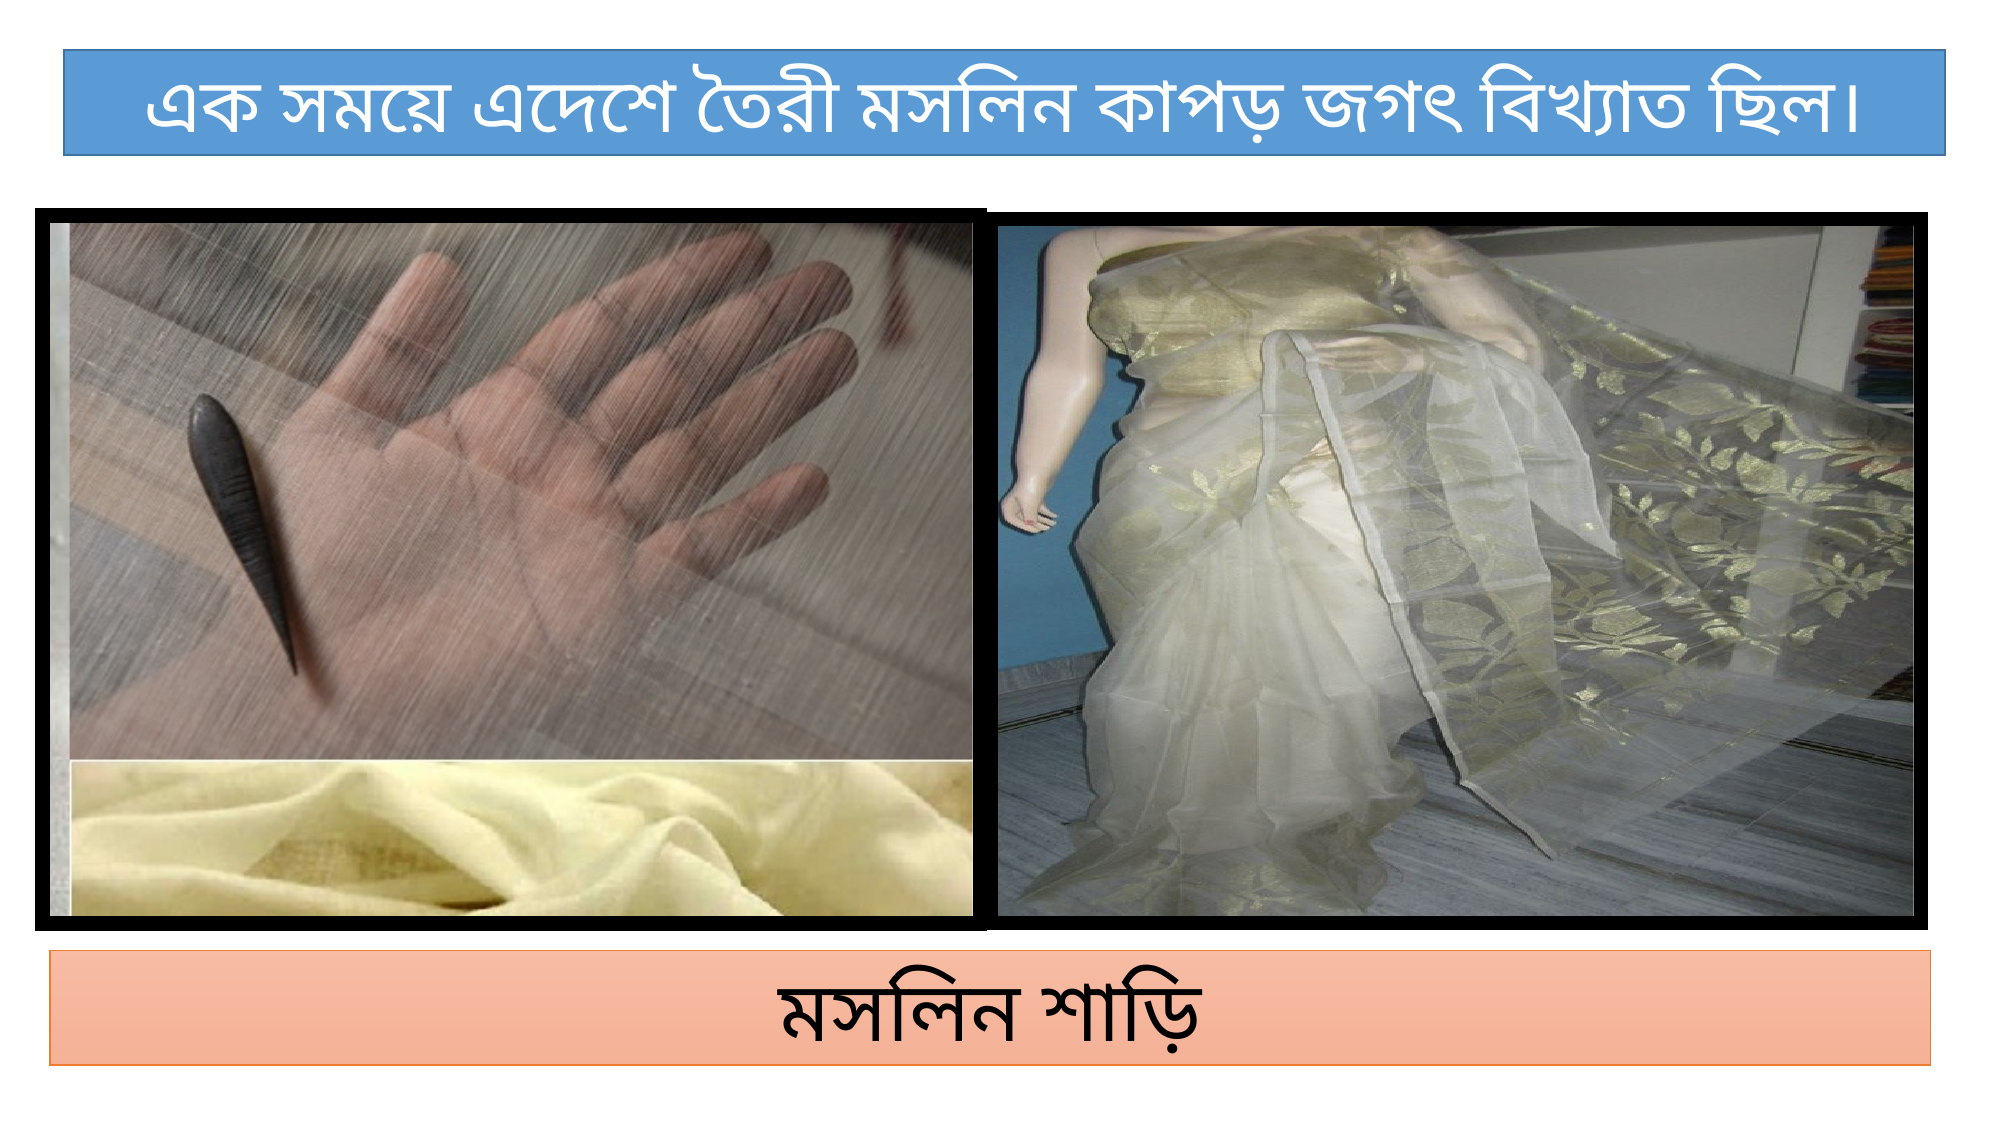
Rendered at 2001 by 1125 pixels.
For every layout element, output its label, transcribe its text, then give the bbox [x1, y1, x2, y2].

text_box মসলিন শাড়ি [49, 950, 1931, 1066]
picture [49, 222, 973, 916]
text_box এক সময়ে এদেশে তৈরী মসলিন কাপড় জগৎ বিখ্যাত ছিল। [63, 49, 1946, 156]
picture [997, 226, 1914, 916]
